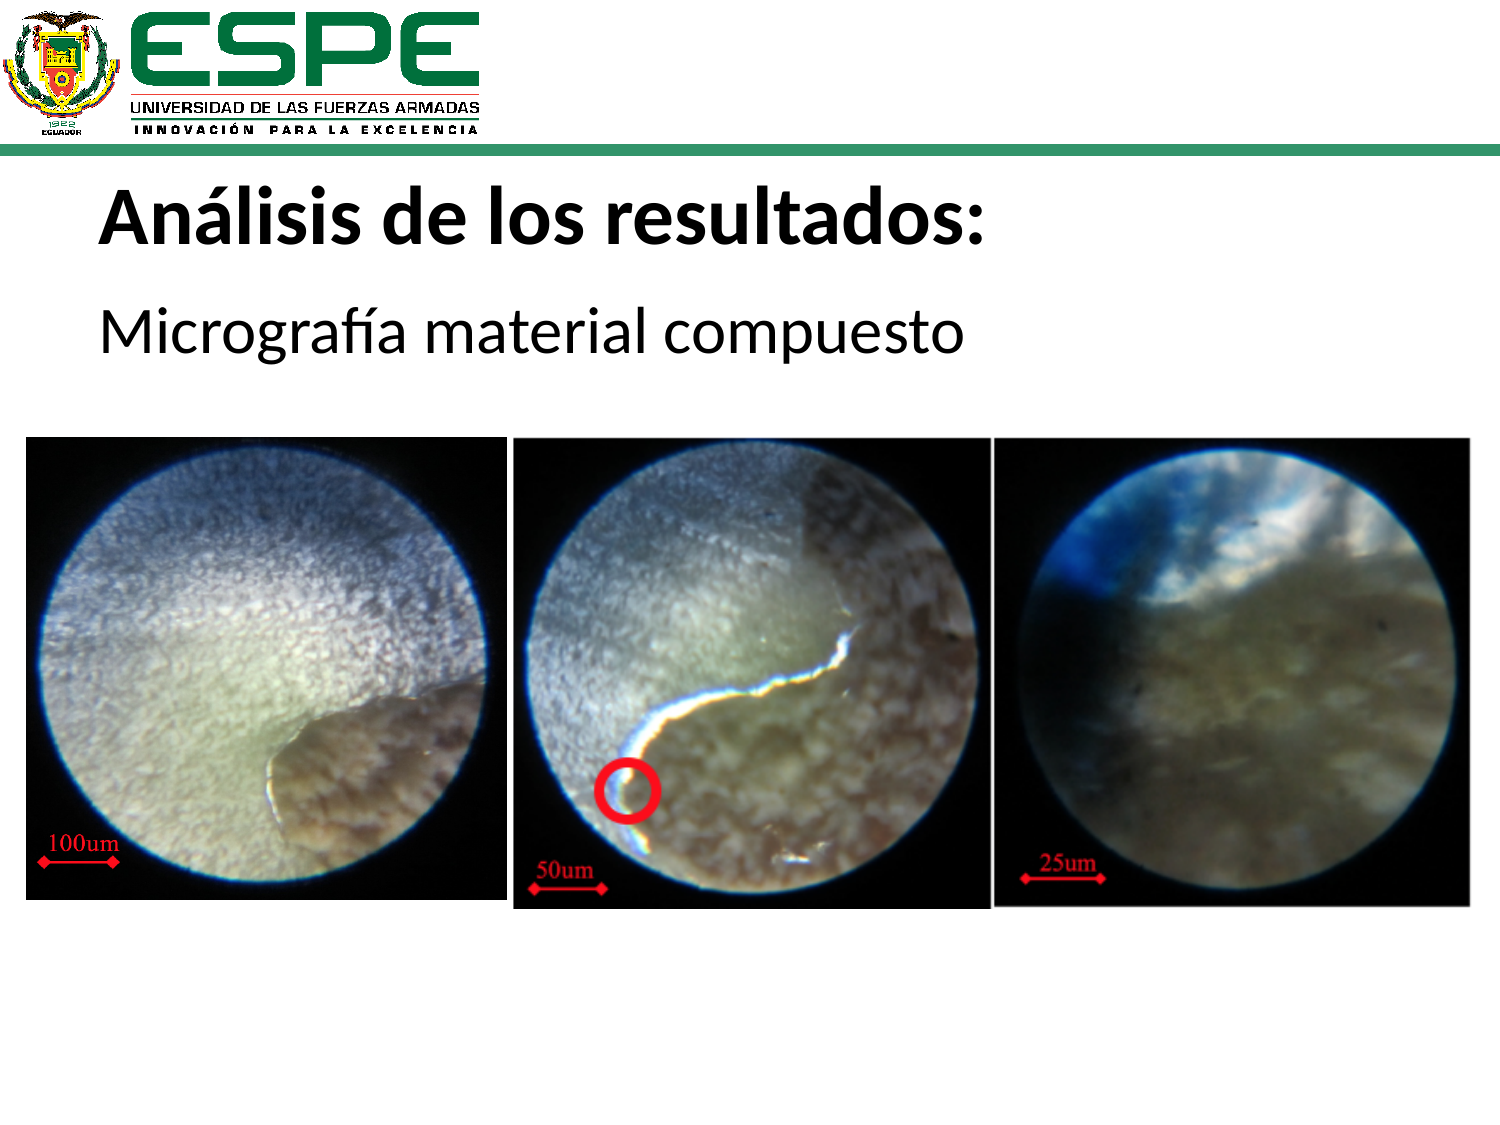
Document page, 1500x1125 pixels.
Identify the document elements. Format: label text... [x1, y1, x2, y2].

picture [24, 434, 1472, 910]
picture [0, 7, 483, 139]
text_box Análisis de los resultados: Micrografía material compuesto [83, 159, 1359, 374]
